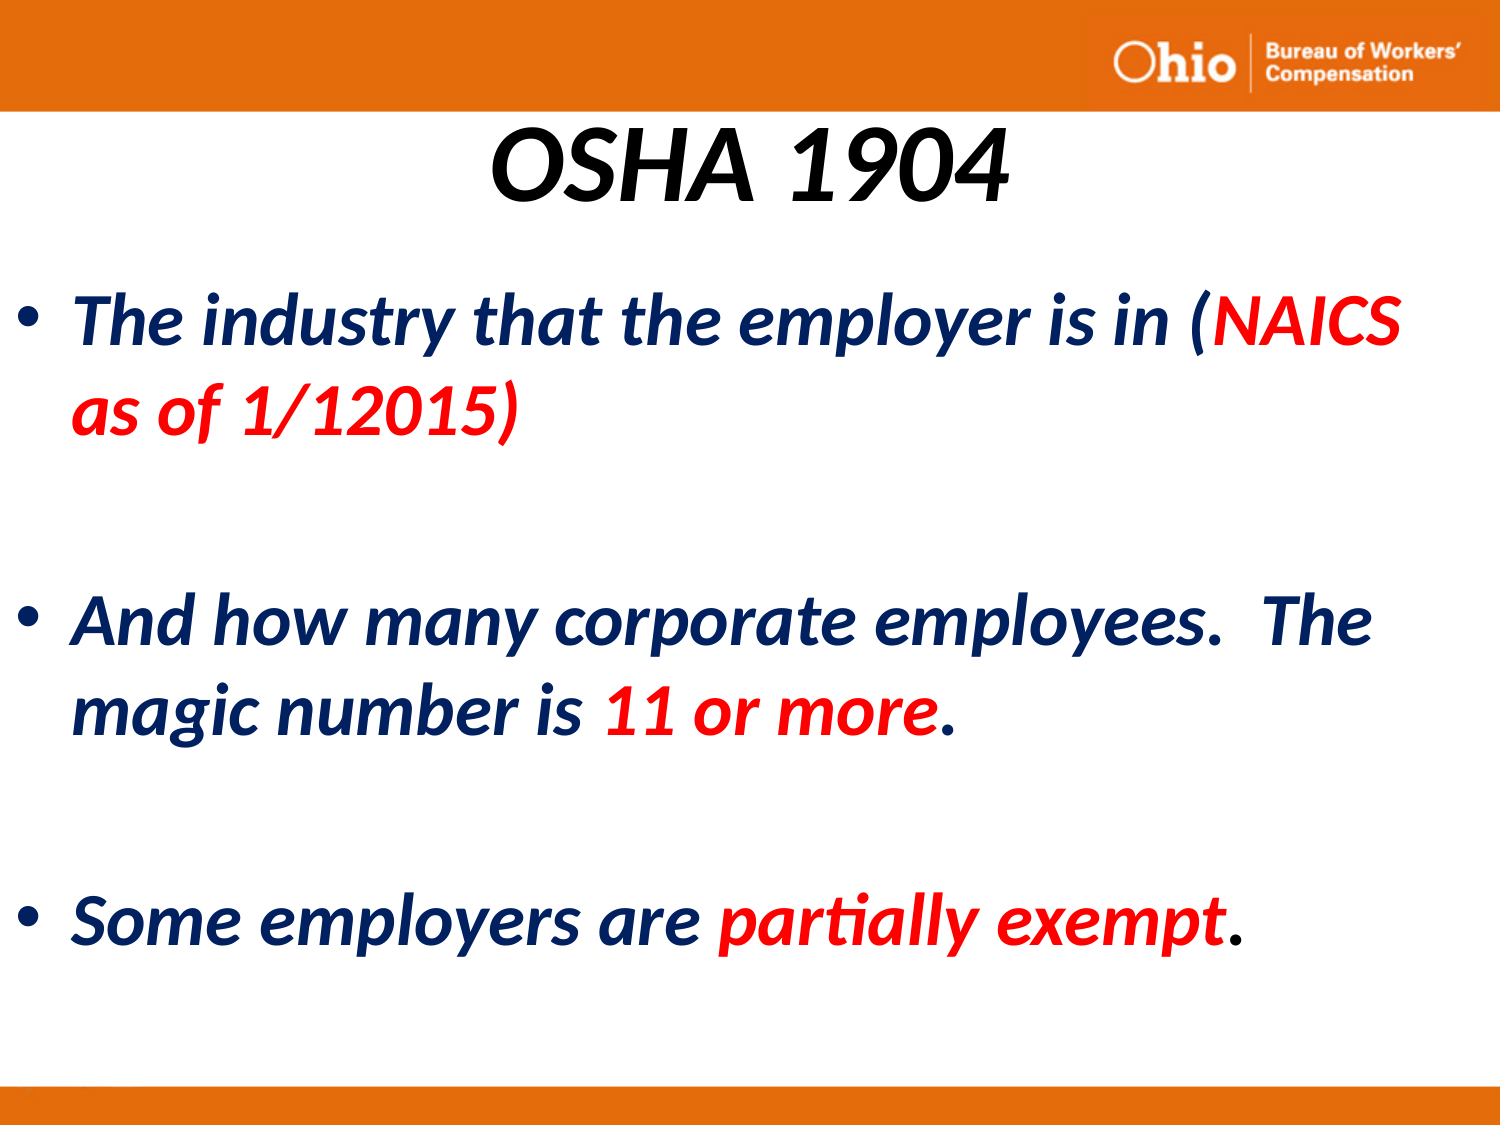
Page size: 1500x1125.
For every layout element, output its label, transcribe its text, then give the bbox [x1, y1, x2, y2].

picture [0, 0, 1500, 262]
list The industry that the employer is in (NAICS as of 1/12015) And how many corporate employees. The magic number is 11 or more. Some employers are partially exempt. [0, 262, 1500, 1006]
picture [0, 1006, 1500, 1125]
title OSHA 1904 [74, 49, 1426, 262]
